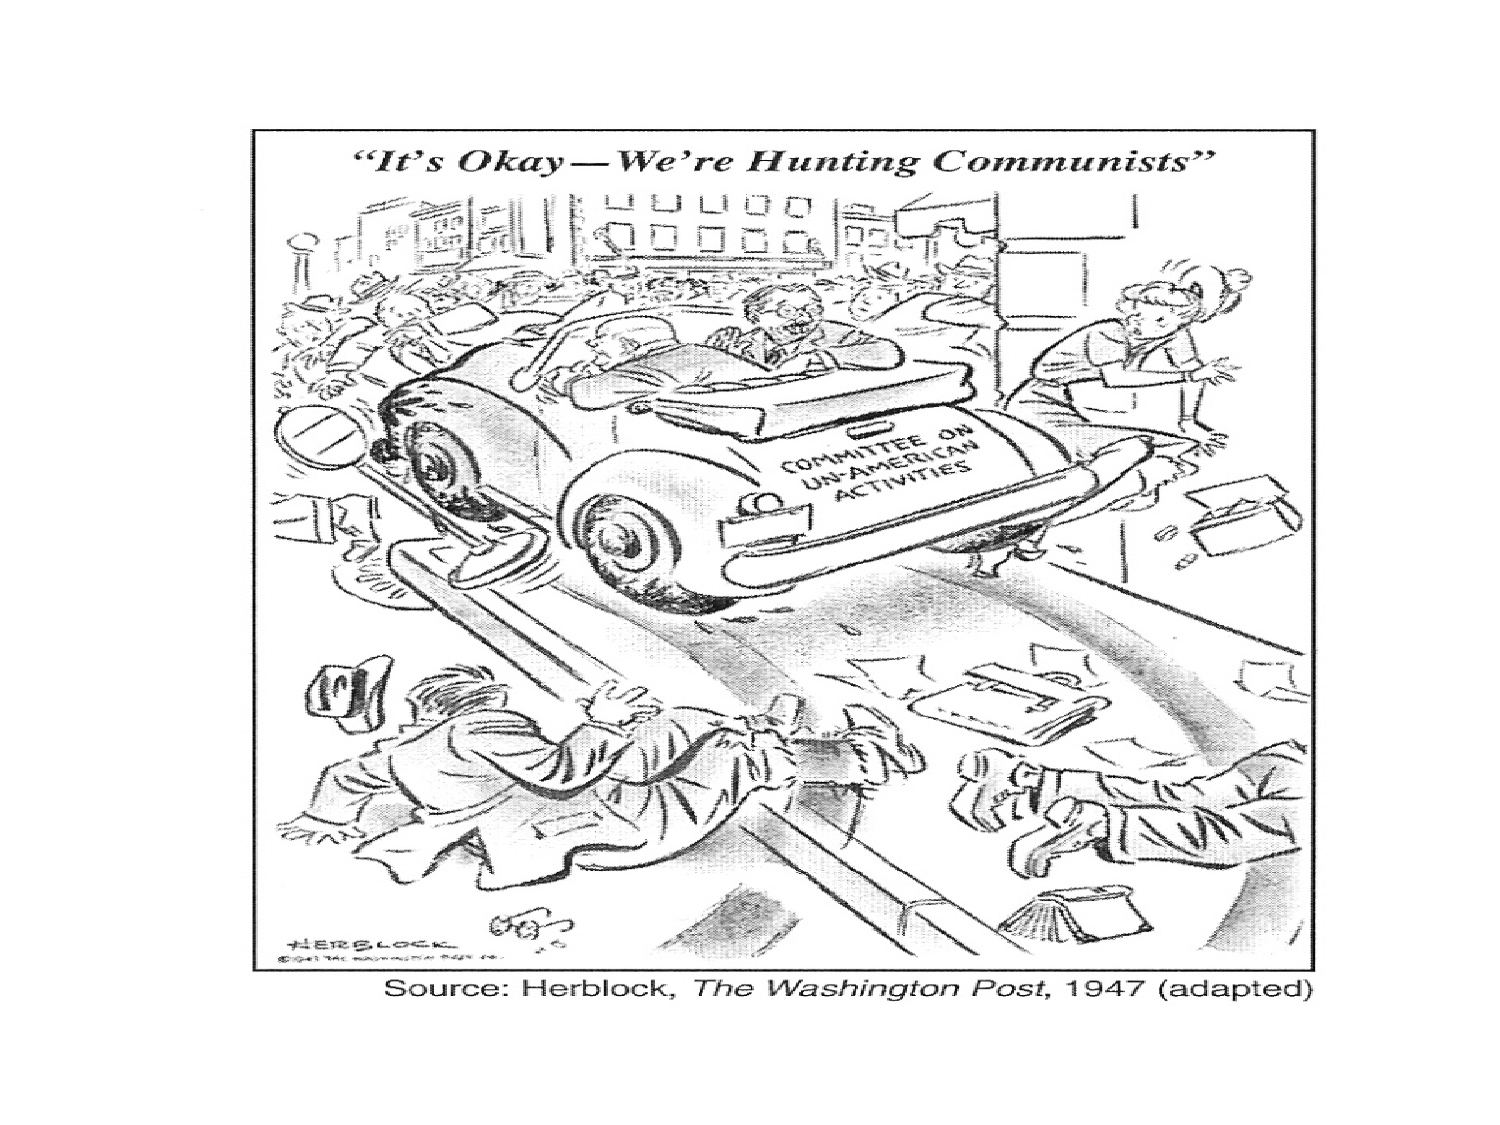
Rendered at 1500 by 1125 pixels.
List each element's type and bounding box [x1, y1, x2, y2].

picture [174, 99, 1376, 1026]
